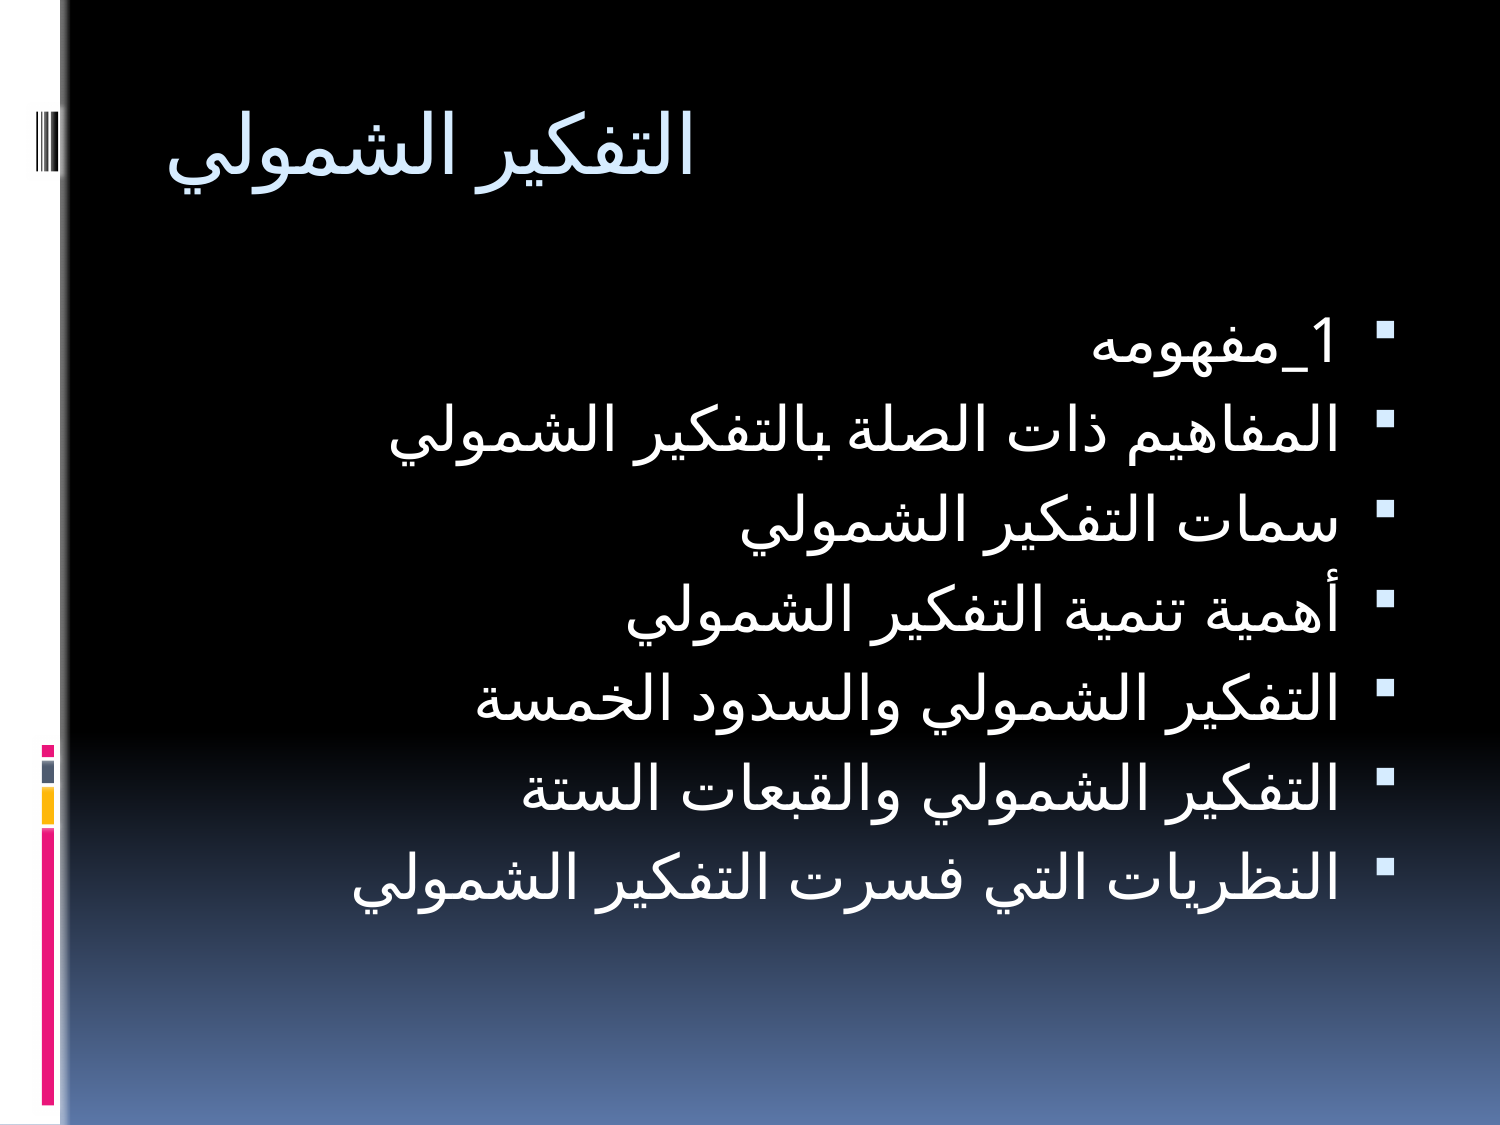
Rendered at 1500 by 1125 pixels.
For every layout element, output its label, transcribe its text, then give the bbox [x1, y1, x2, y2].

title التفكير الشمولي [150, 83, 1425, 234]
list 1_مفهومه المفاهيم ذات الصلة بالتفكير الشمولي سمات التفكير الشمولي أهمية تنمية التفكير الشمولي التفكير الشمولي والسدود الخمسة التفكير الشمولي والقبعات الستة النظريات التي فسرت التفكير الشمولي [150, 292, 1425, 1043]
